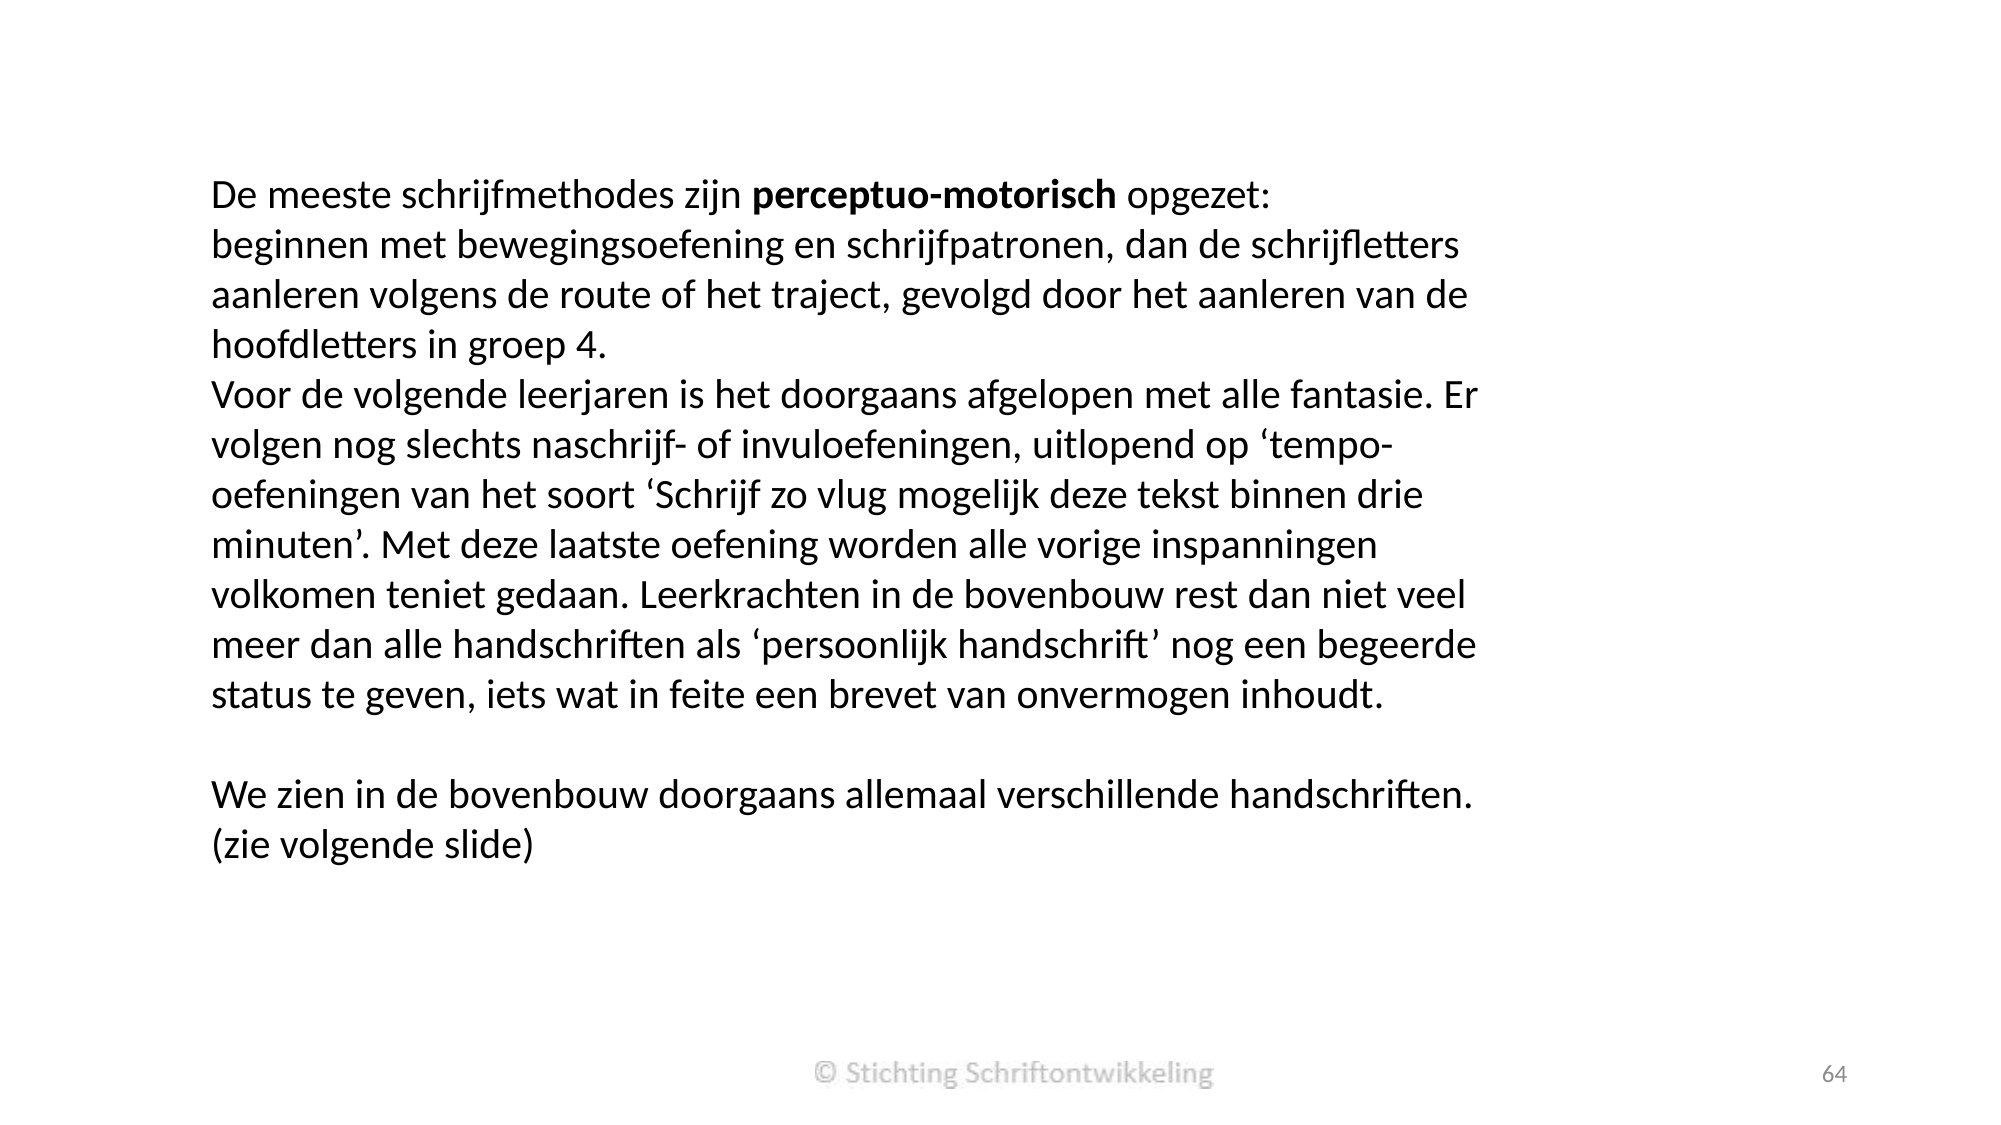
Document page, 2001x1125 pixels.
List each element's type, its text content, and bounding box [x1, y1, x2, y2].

text_box De meeste schrijfmethodes zijn perceptuo-motorisch opgezet: beginnen met bewegingsoefening en schrijfpatronen, dan de schrijfletters aanleren volgens de route of het traject, gevolgd door het aanleren van de hoofdletters in groep 4. Voor de volgende leerjaren is het doorgaans afgelopen met alle fantasie. Er volgen nog slechts naschrijf- of invuloefeningen, uitlopend op ‘tempo-oefeningen van het soort ‘Schrijf zo vlug mogelijk deze tekst binnen drie minuten’. Met deze laatste oefening worden alle vorige inspanningen volkomen teniet gedaan. Leerkrachten in de bovenbouw rest dan niet veel meer dan alle handschriften als ‘persoonlijk handschrift’ nog een begeerde status te geven, iets wat in feite een brevet van onvermogen inhoudt. We zien in de bovenbouw doorgaans allemaal verschillende handschriften. (zie volgende slide) [196, 159, 1532, 875]
picture [815, 1061, 1214, 1089]
slide_number 64 [1412, 1042, 1863, 1103]
